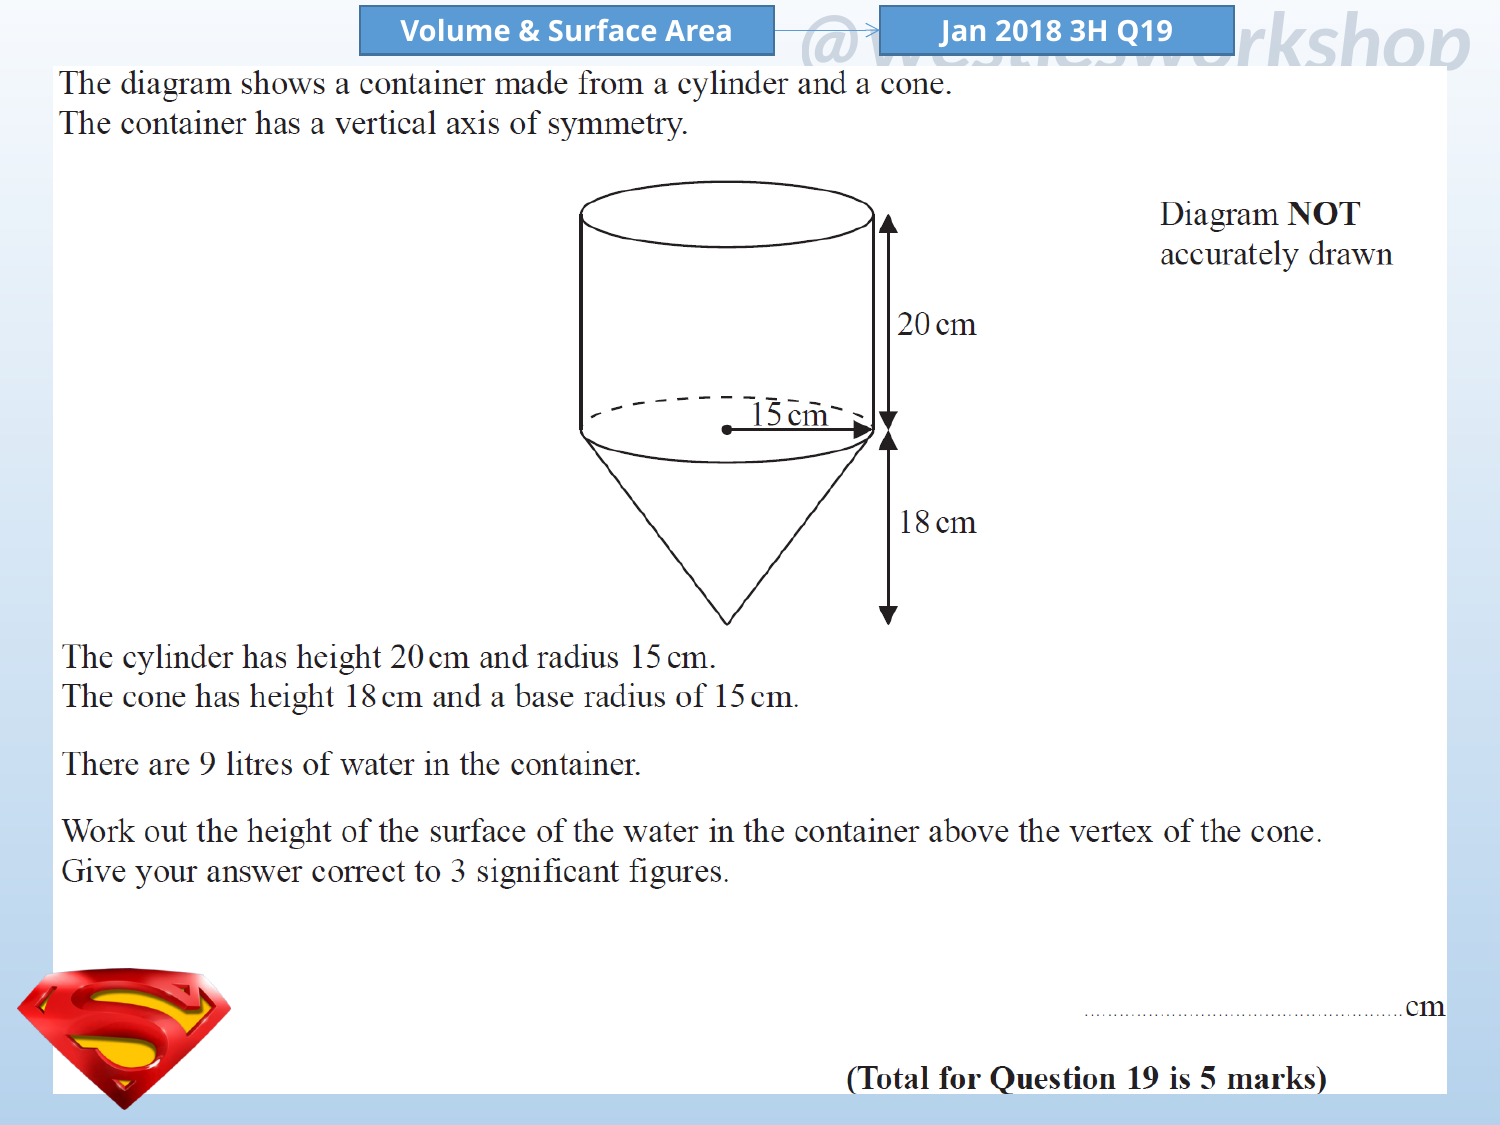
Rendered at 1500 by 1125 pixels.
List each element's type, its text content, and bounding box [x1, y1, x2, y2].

picture [17, 66, 1447, 1110]
text_box Jan 2018 3H Q19 [879, 5, 1235, 56]
text_box Volume & Surface Area [359, 5, 775, 56]
